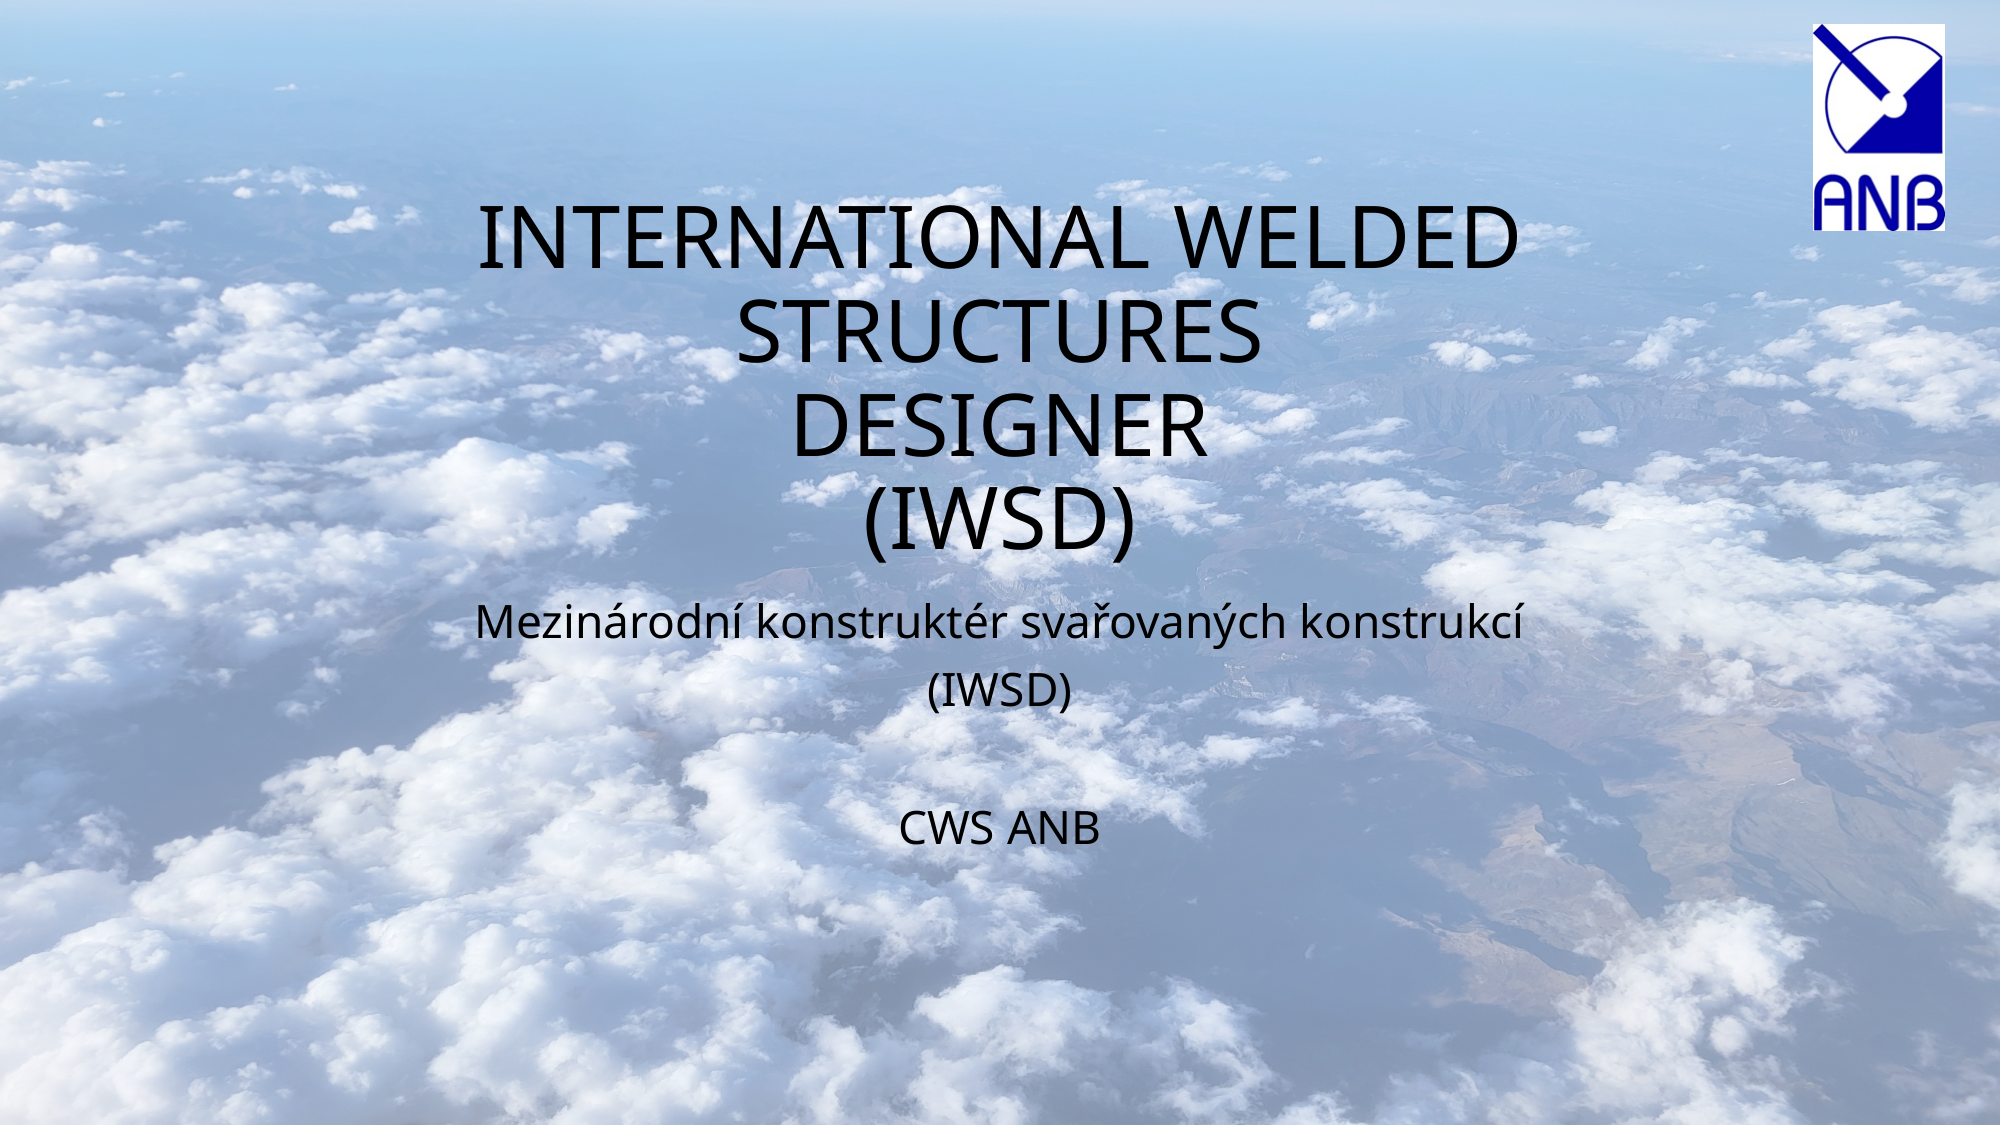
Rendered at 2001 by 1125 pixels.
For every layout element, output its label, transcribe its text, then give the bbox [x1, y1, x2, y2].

picture [1812, 23, 1945, 231]
title INTERNATIONAL WELDED STRUCTURES DESIGNER (IWSD) [249, 184, 1750, 576]
subtitle Mezinárodní konstruktér svařovaných konstrukcí (IWSD) CWS ANB [249, 590, 1750, 863]
